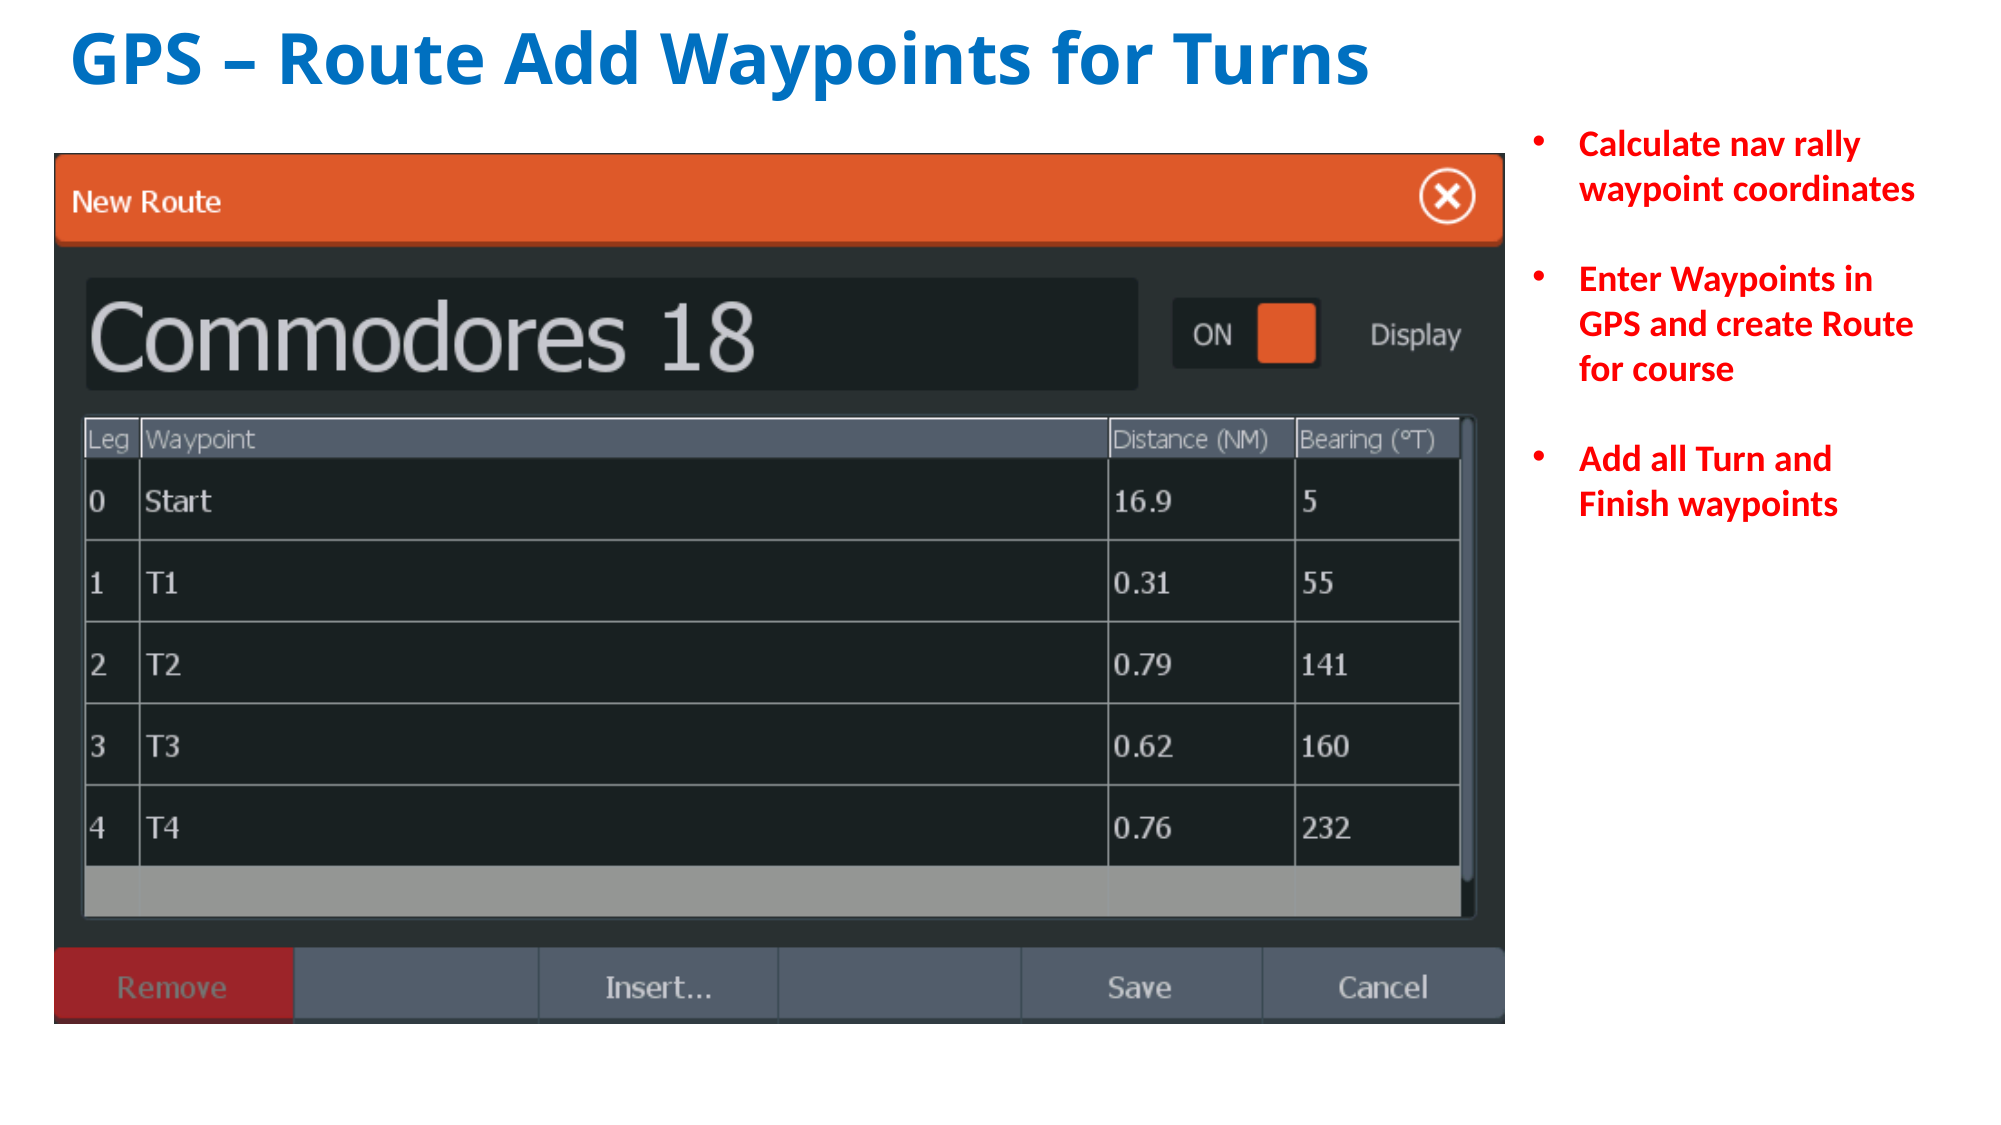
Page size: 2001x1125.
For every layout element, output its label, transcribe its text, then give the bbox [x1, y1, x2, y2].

text_box Calculate nav rally waypoint coordinates Enter Waypoints in GPS and create Route for course Add all Turn and Finish waypoints [1517, 111, 1936, 621]
picture [54, 153, 1505, 1024]
text_box GPS – Route Add Waypoints for Turns [54, 12, 1398, 112]
